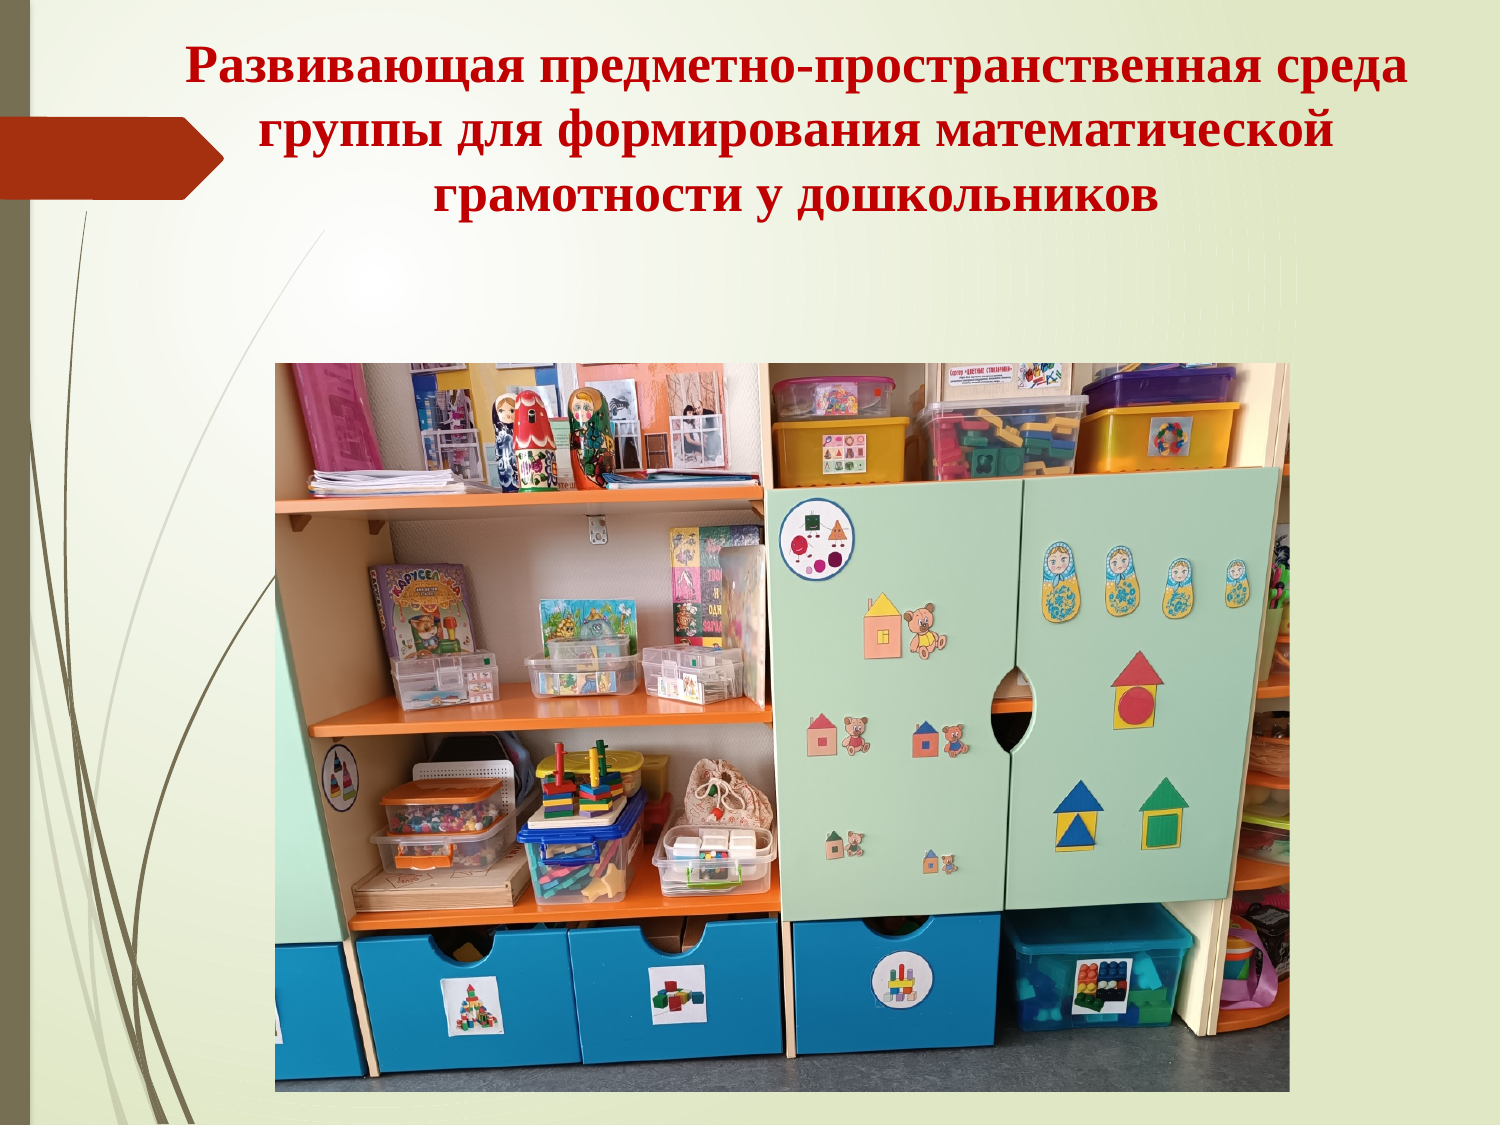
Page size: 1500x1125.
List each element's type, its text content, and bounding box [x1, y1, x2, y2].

title Развивающая предметно-пространственная среда группы для формирования математической грамотности у дошкольников [94, 20, 1500, 231]
picture [274, 362, 1290, 1092]
